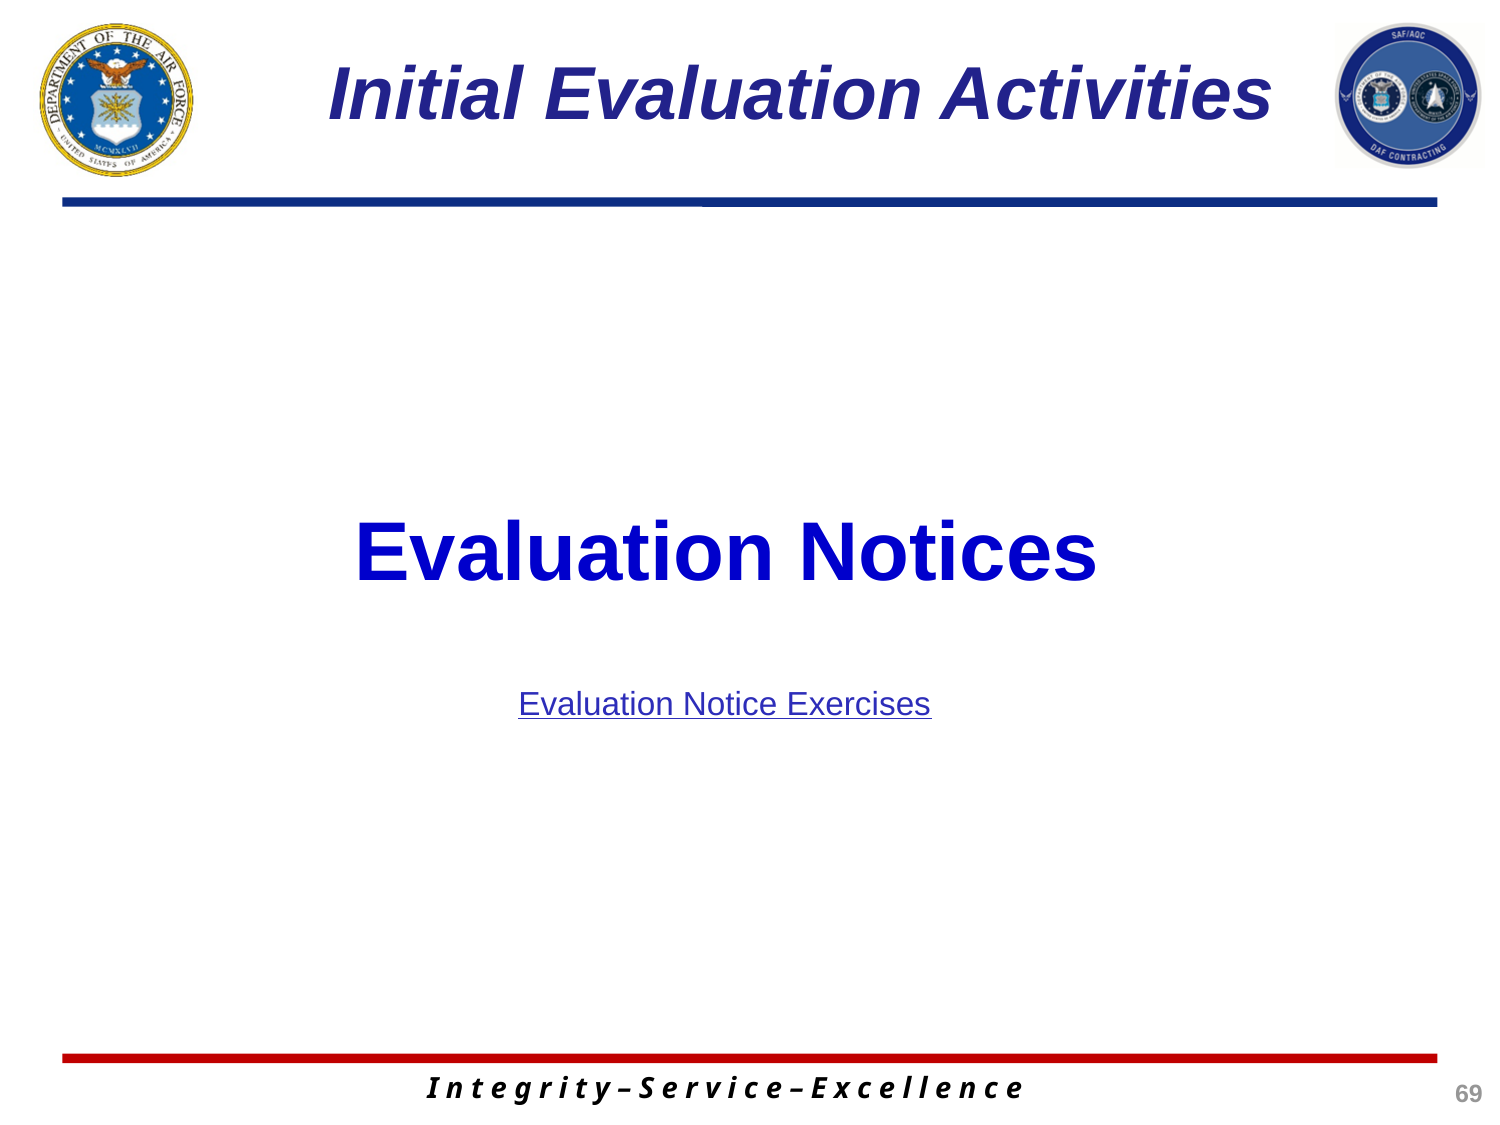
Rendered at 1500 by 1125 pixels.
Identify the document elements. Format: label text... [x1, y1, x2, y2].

picture [1329, 11, 1485, 173]
text_box Initial Evaluation Activities [174, 37, 1311, 143]
text_box Evaluation Notice Exercises [450, 674, 1000, 730]
text_box I n t e g r i t y – S e r v i c e – E x c e l l e n c e [412, 1062, 1425, 1112]
slide_number 69 [1310, 1070, 1499, 1121]
text_box Evaluation Notices [212, 399, 1288, 605]
picture [33, 12, 200, 187]
